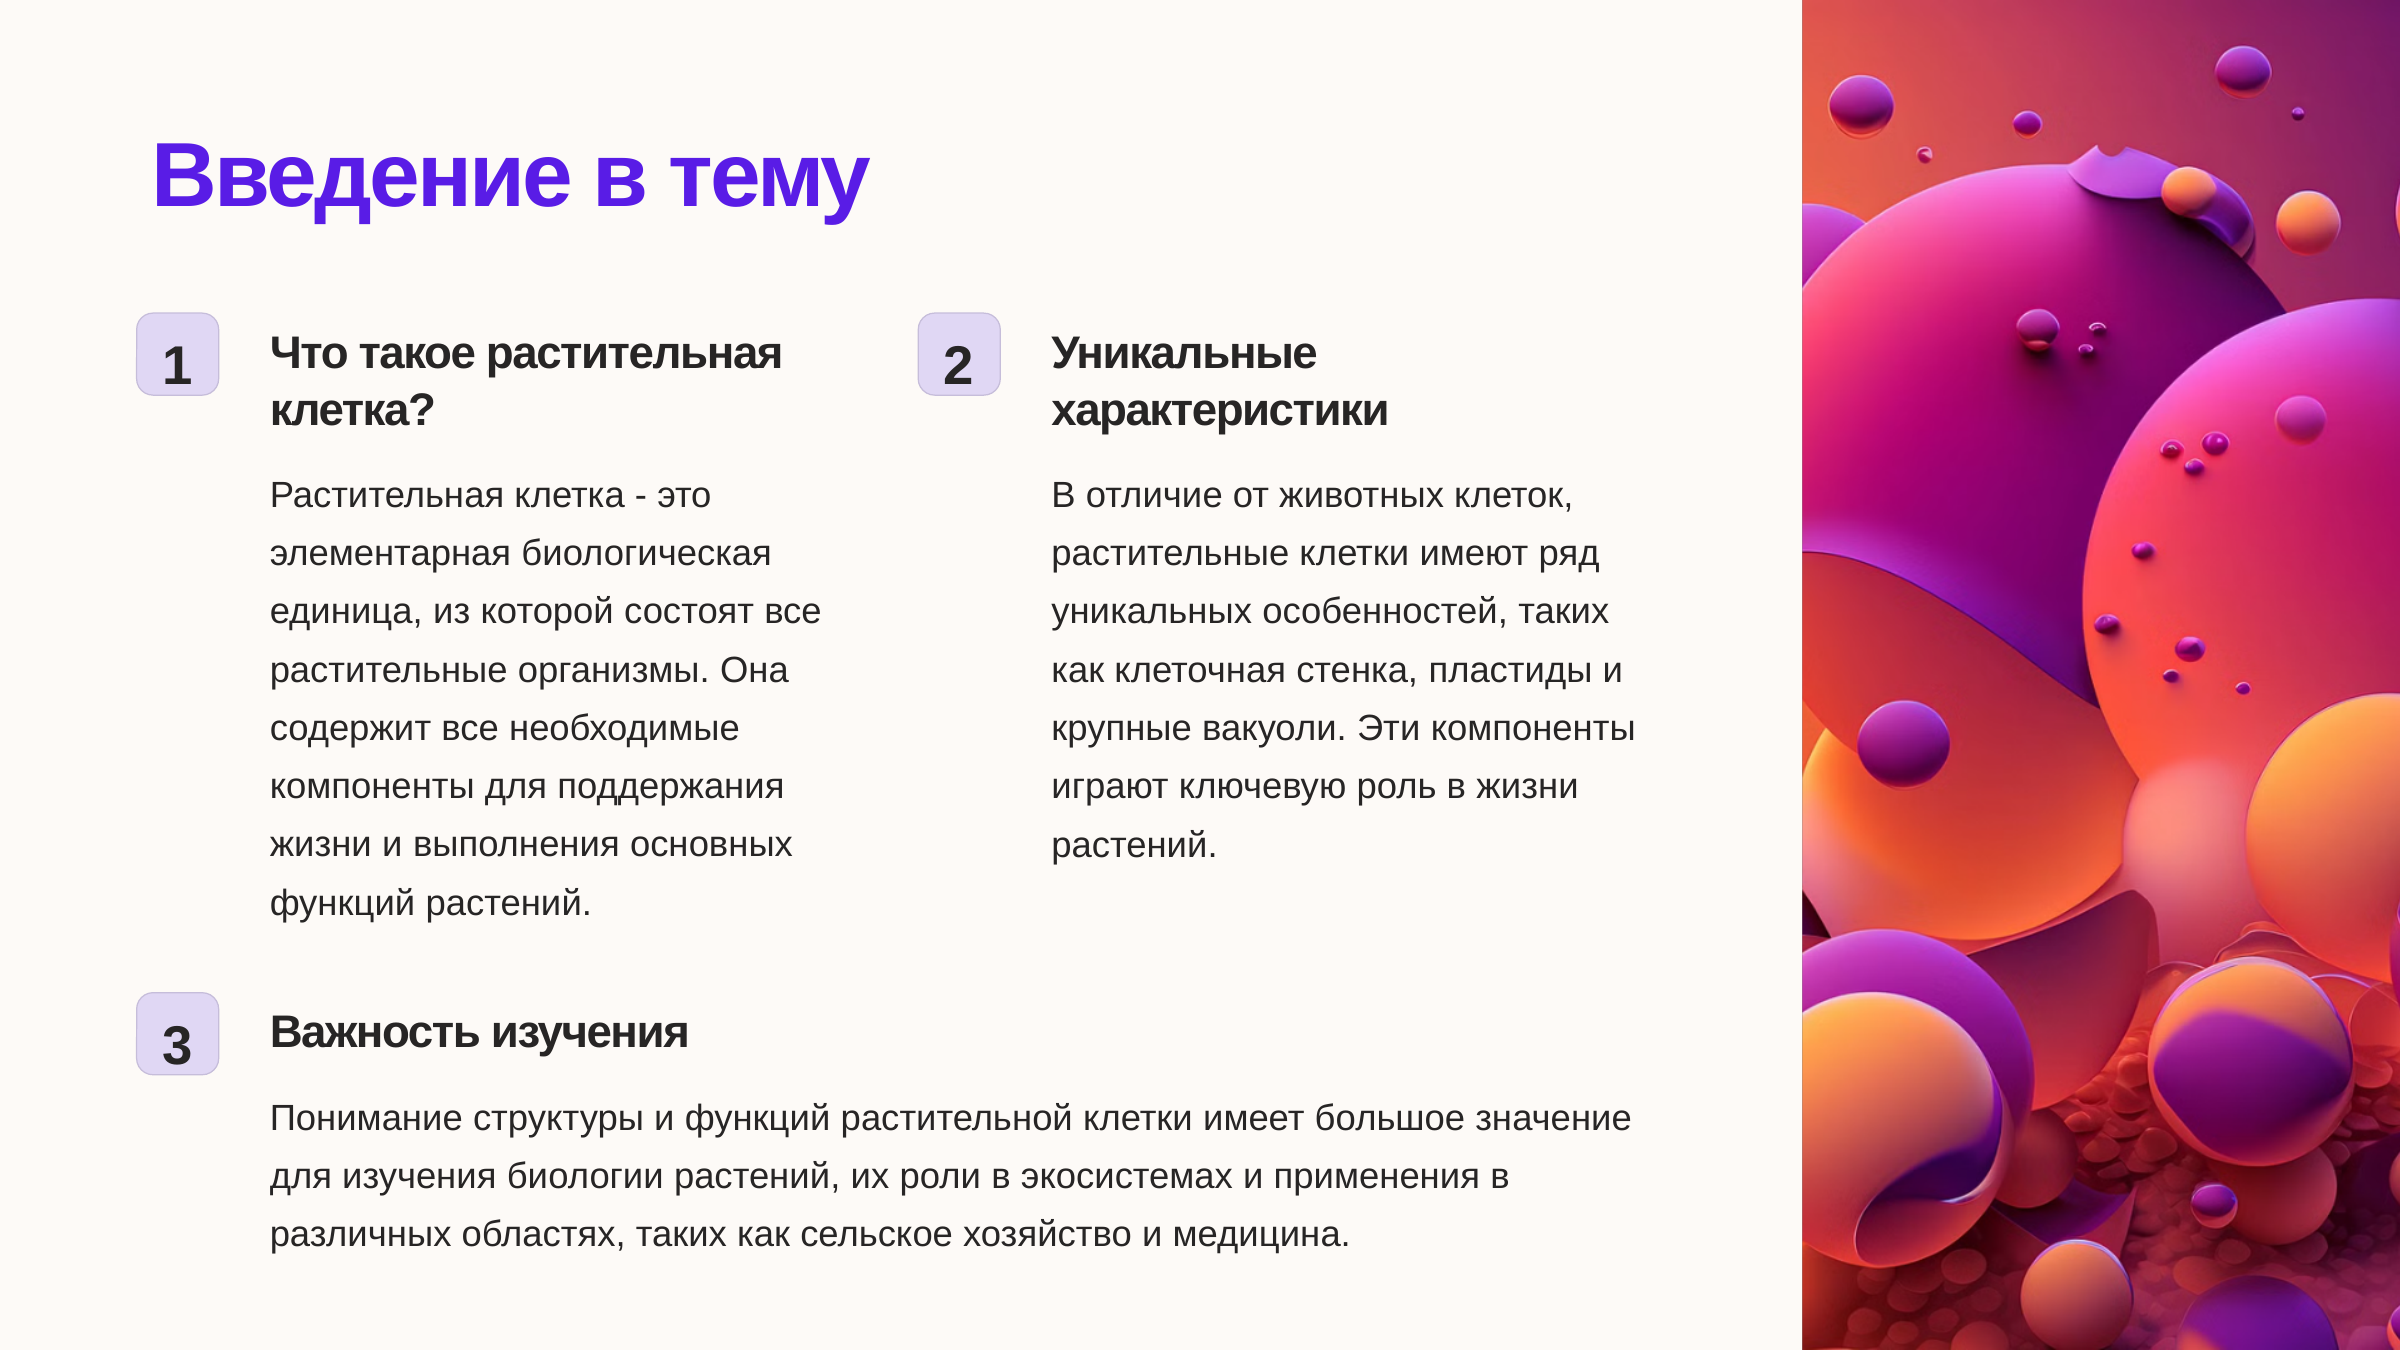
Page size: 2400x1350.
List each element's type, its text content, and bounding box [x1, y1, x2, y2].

text_box [918, 313, 1001, 396]
text_box Важность изучения [255, 992, 711, 1050]
text_box [136, 313, 219, 396]
text_box Понимание структуры и функций растительной клетки имеет большое значение для изучения биологии растений, их роли в экосистемах и применения в различных областях, таких как сельское хозяйство и медицина. [255, 1071, 1664, 1247]
text_box 3 [162, 999, 194, 1068]
text_box 2 [944, 319, 975, 389]
text_box [0, 0, 1801, 1350]
text_box Растительная клетка - это элементарная биологическая единица, из которой состоят все растительные организмы. Она содержит все необходимые компоненты для поддержания жизни и выполнения основных функций растений. [255, 448, 882, 916]
text_box 1 [167, 319, 188, 389]
text_box Уникальные характеристики [1036, 313, 1664, 427]
picture [1801, 0, 2400, 1350]
text_box [136, 992, 219, 1075]
text_box Введение в тему [136, 103, 1048, 218]
text_box Что такое растительная клетка? [255, 313, 882, 427]
text_box В отличие от животных клеток, растительные клетки имеют ряд уникальных особенностей, таких как клеточная стенка, пластиды и крупные вакуоли. Эти компоненты играют ключевую роль в жизни растений. [1036, 448, 1664, 857]
